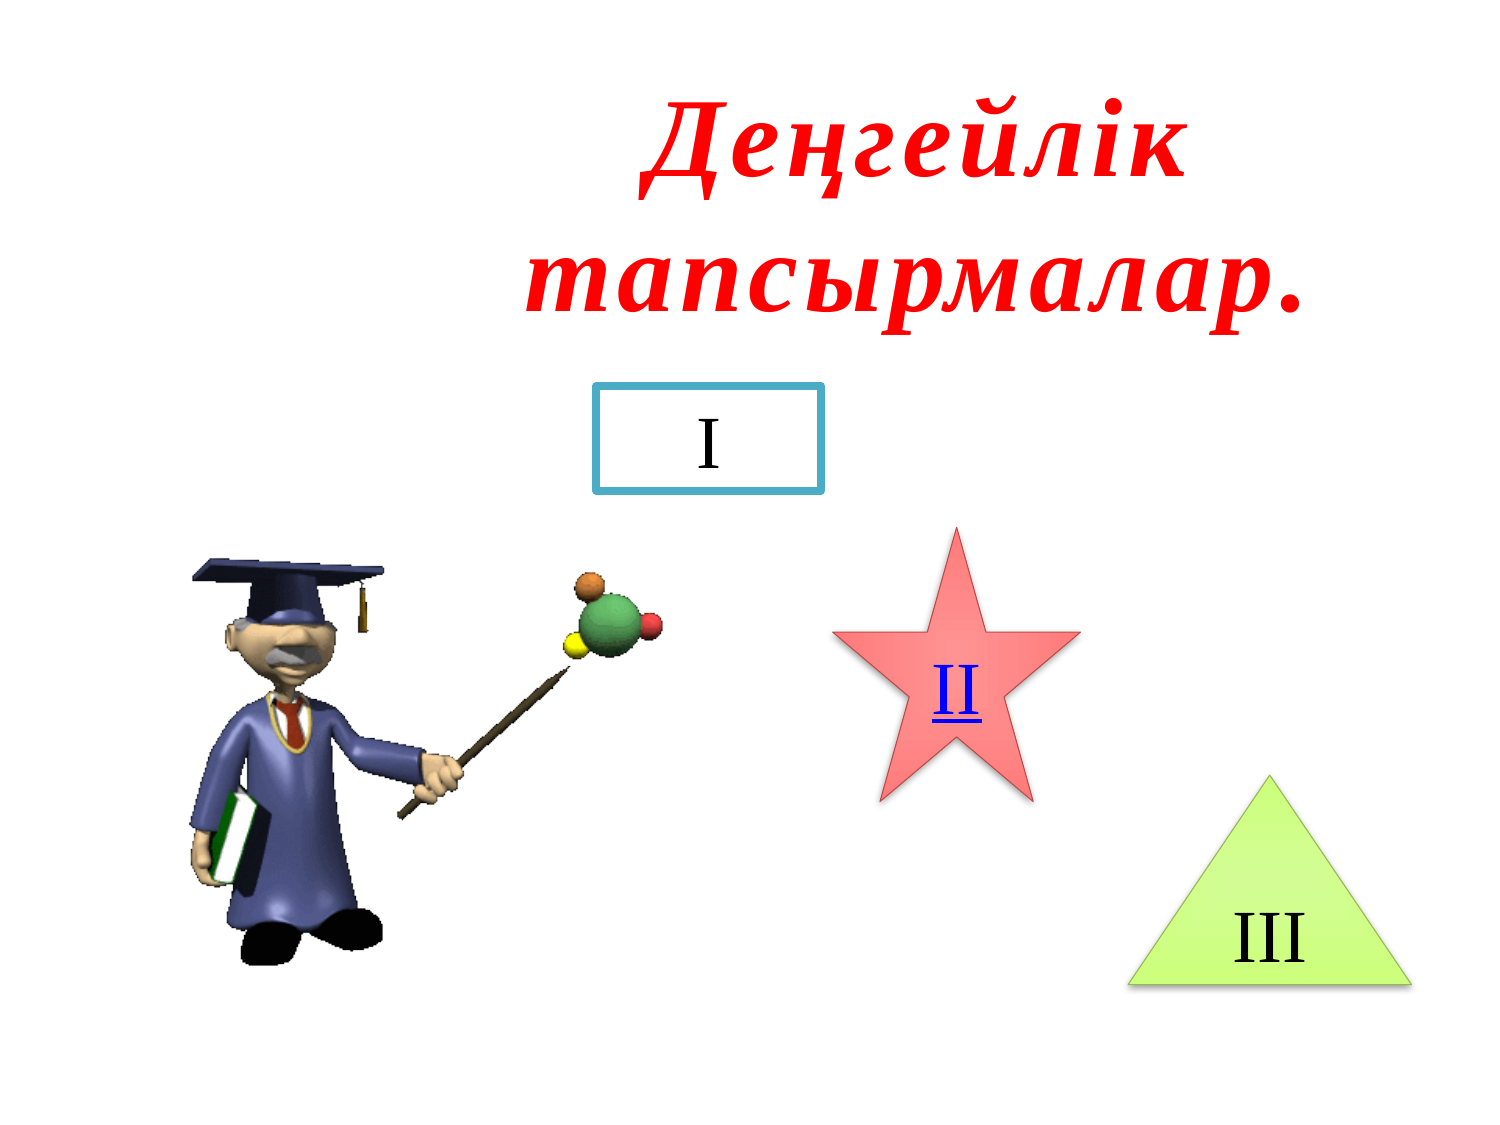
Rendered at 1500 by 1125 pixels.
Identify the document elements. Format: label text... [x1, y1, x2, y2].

text_box Деңгейлік тапсырмалар. [509, 55, 1360, 341]
text_box I [592, 382, 825, 495]
picture [147, 527, 757, 974]
text_box III [1127, 774, 1413, 986]
text_box II [832, 526, 1082, 803]
